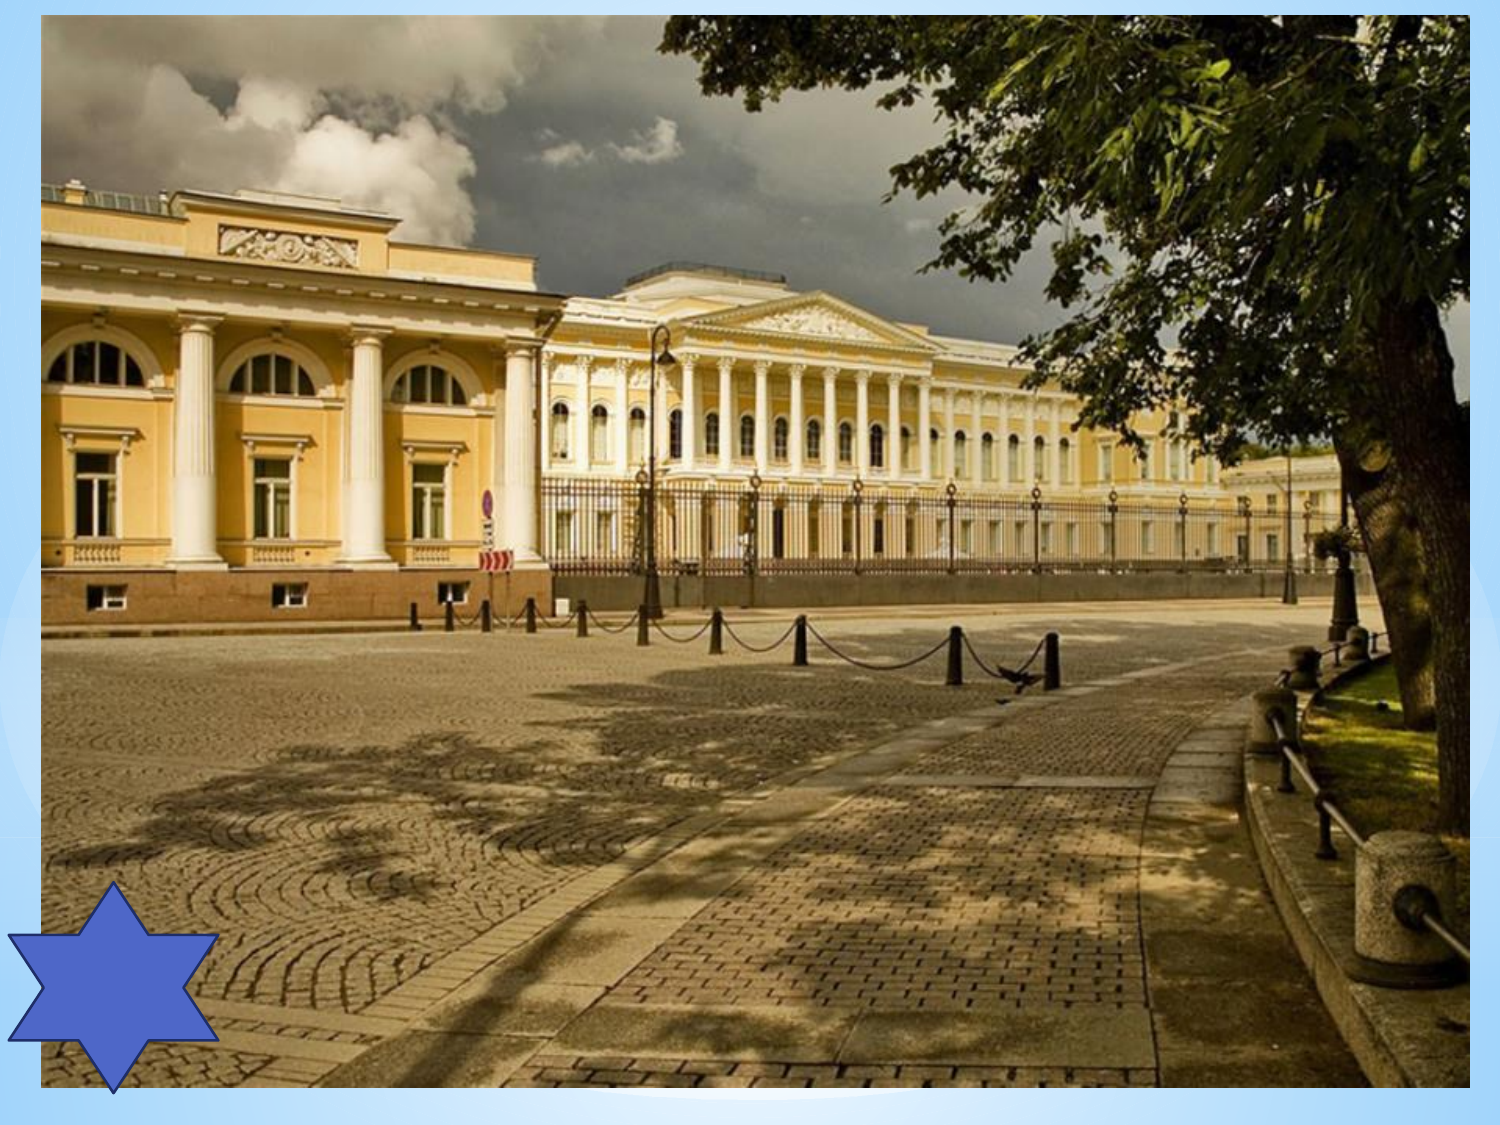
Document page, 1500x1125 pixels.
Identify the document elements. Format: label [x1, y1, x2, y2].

text_box [7, 998, 35, 1042]
text_box [7, 933, 35, 977]
picture [41, 15, 1470, 1088]
